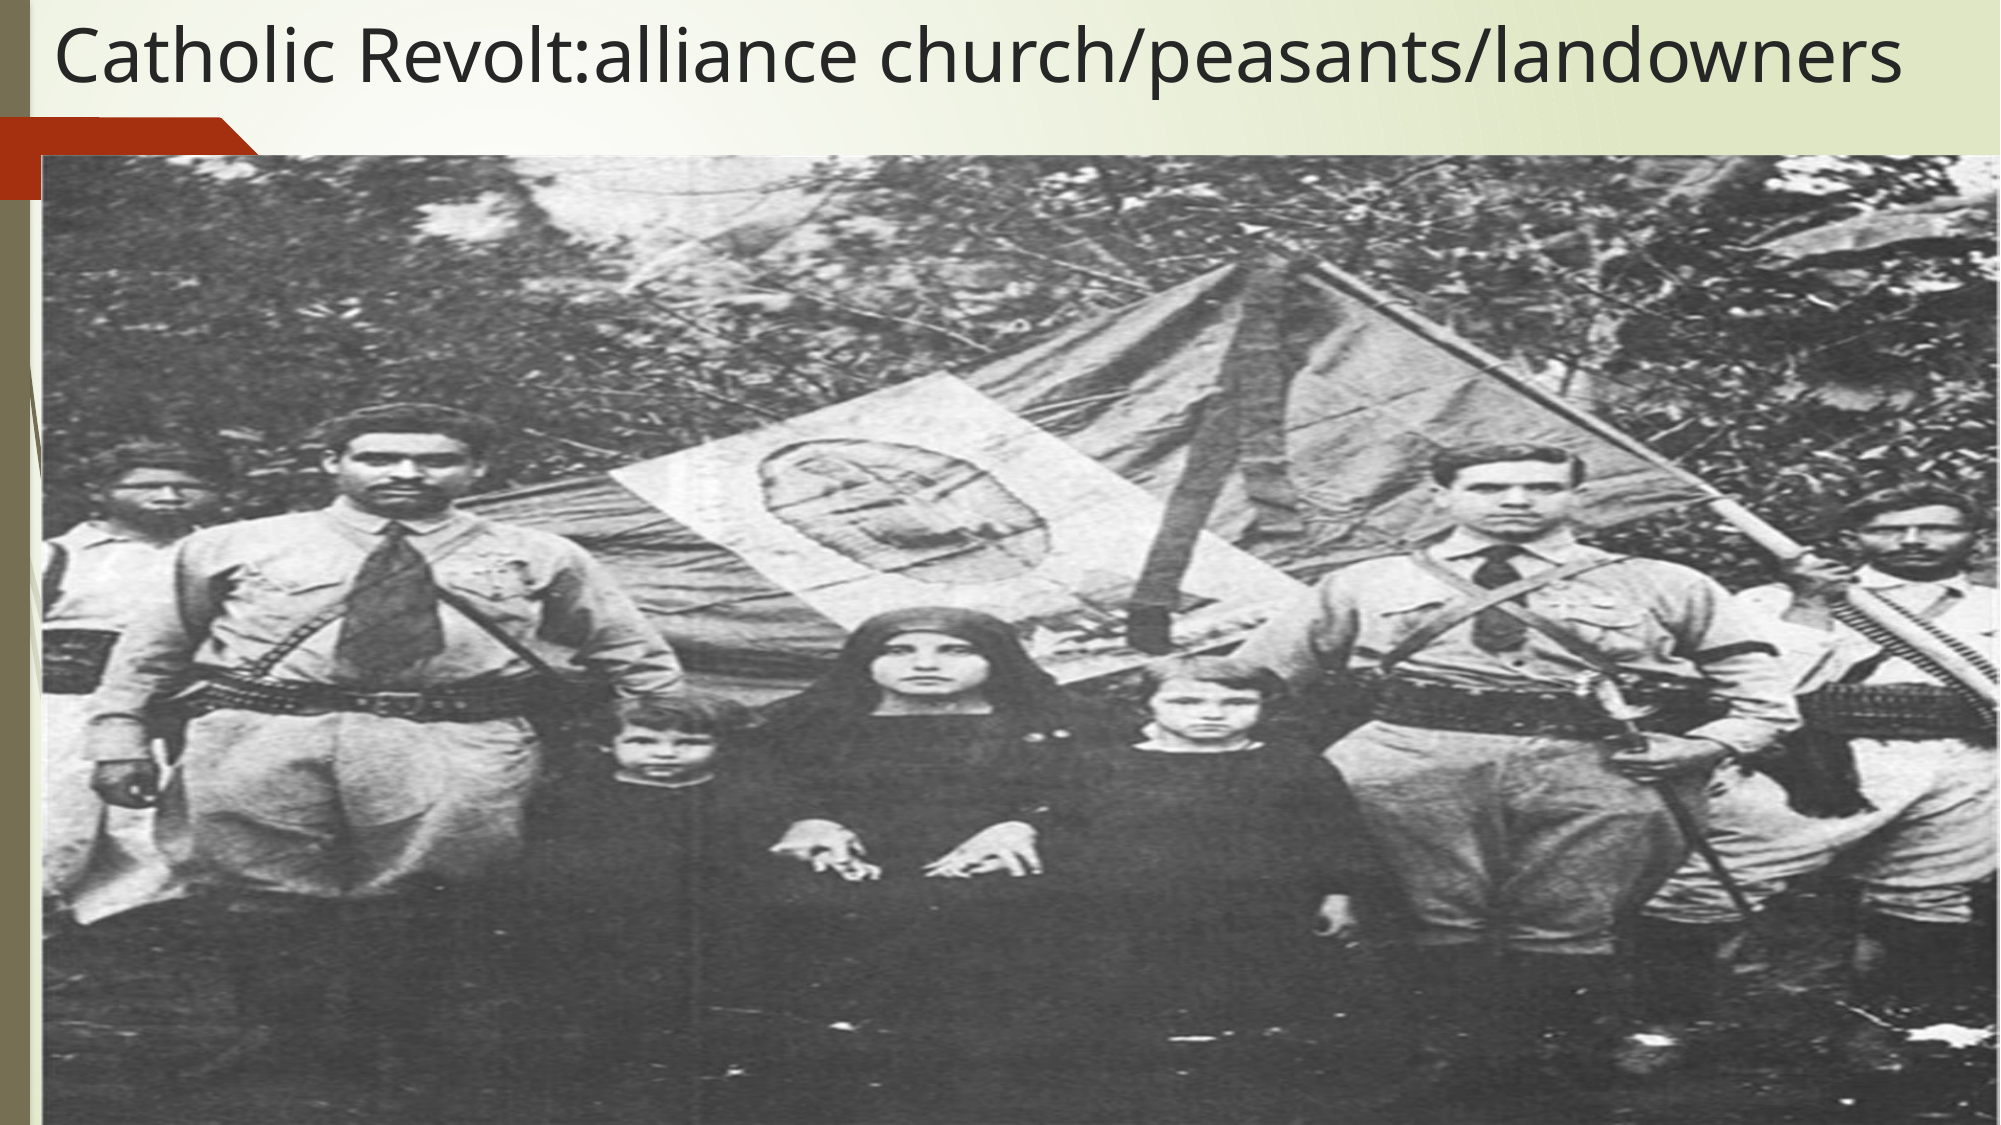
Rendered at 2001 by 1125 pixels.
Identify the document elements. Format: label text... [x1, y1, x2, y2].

picture [40, 155, 2000, 1125]
title Catholic Revolt:alliance church/peasants/landowners [38, 0, 2000, 156]
